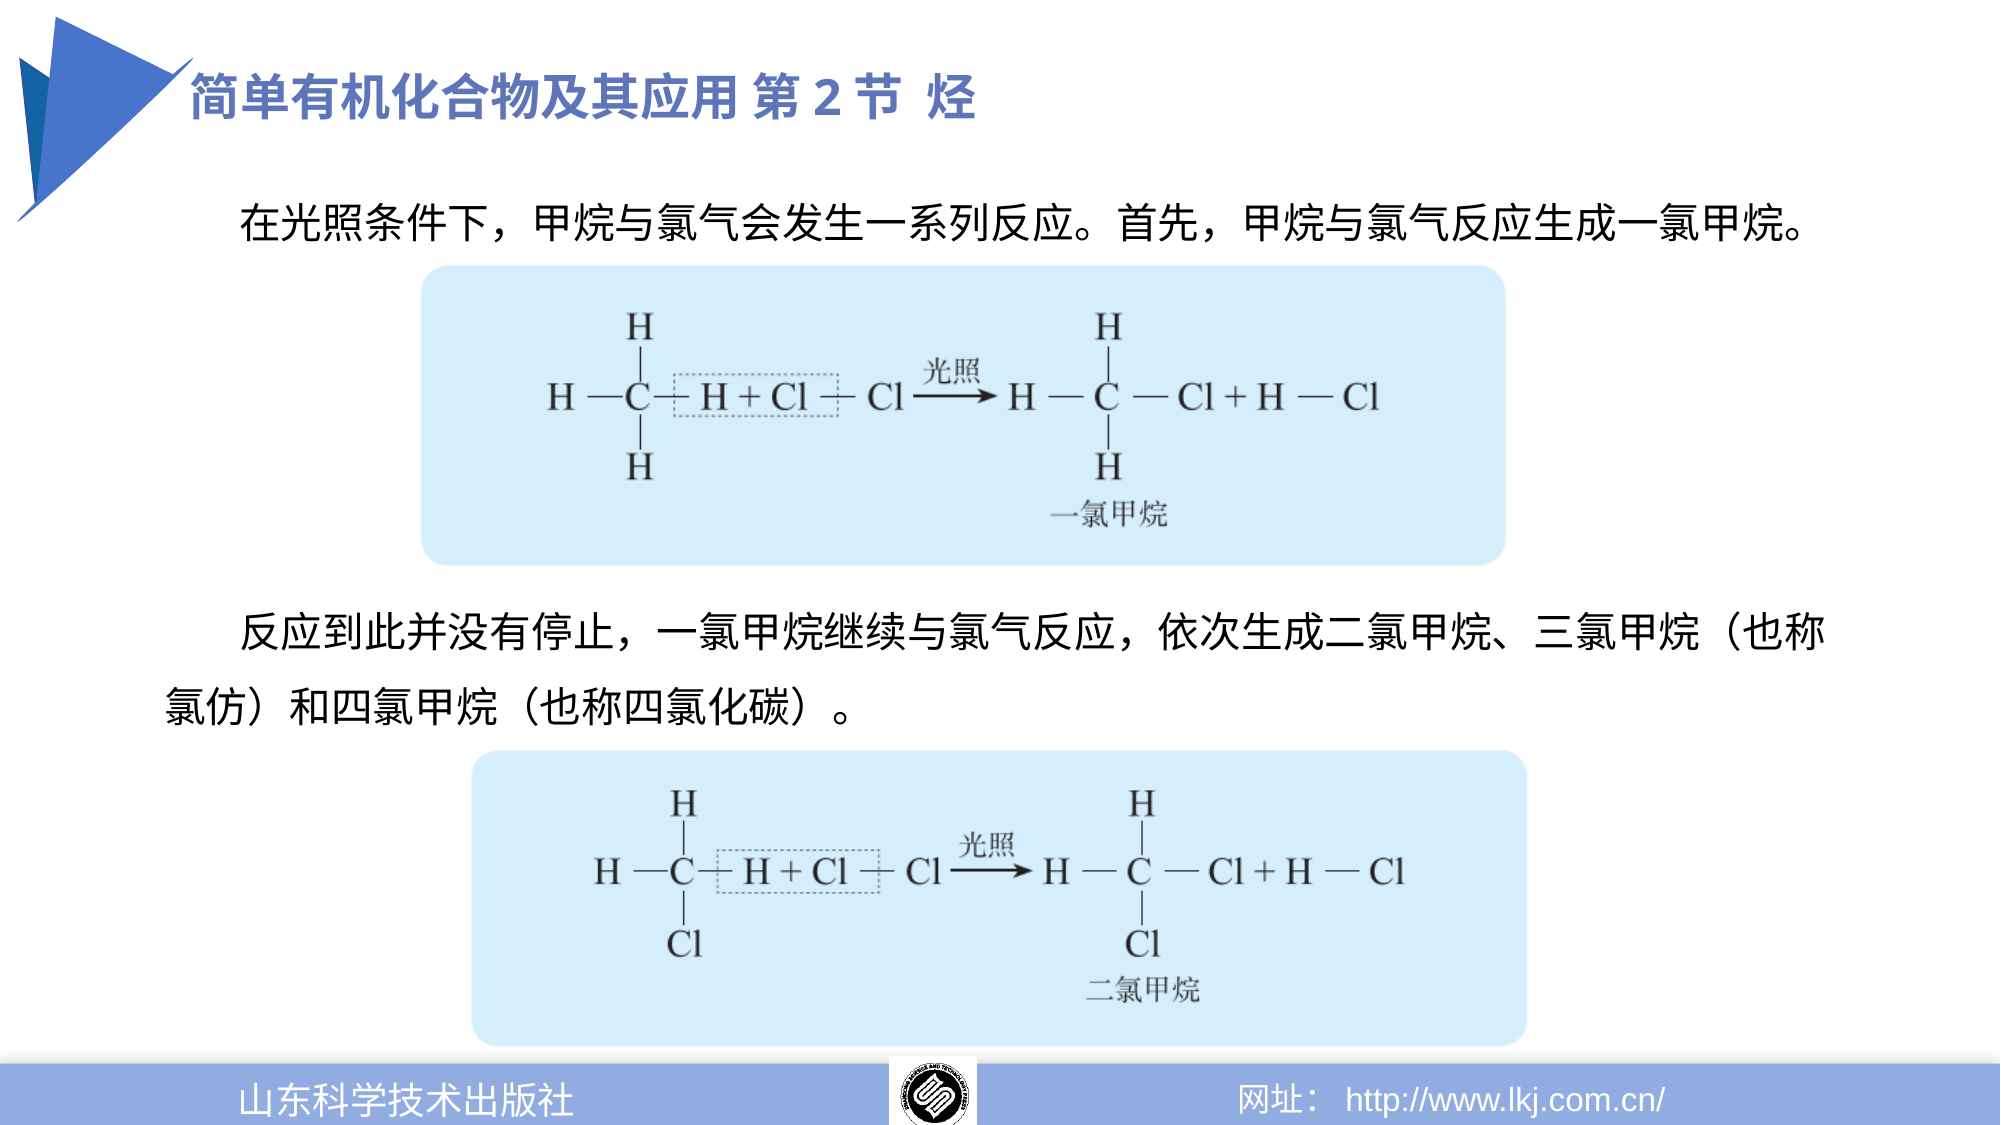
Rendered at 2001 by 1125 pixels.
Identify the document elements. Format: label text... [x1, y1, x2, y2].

picture [412, 258, 1511, 570]
text_box 反应到此并没有停止，一氯甲烷继续与氯气反应，依次生成二氯甲烷、三氯甲烷（也称氯仿）和四氯甲烷（也称四氯化碳）。 [149, 573, 1869, 739]
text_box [0, 29, 226, 182]
picture [465, 741, 1534, 1052]
picture [889, 1055, 978, 1125]
text_box 在光照条件下，甲烷与氯气会发生一系列反应。首先，甲烷与氯气反应生成一氯甲烷。 [149, 164, 1803, 254]
text_box [0, 1062, 889, 1125]
text_box 山东科学技术出版社 [222, 1069, 889, 1125]
text_box 简单有机化合物及其应用 第2节 烃 [226, 58, 1534, 134]
text_box 网址：http://www.lkj.com.cn/ [1222, 1070, 1890, 1125]
text_box [978, 1062, 2000, 1125]
